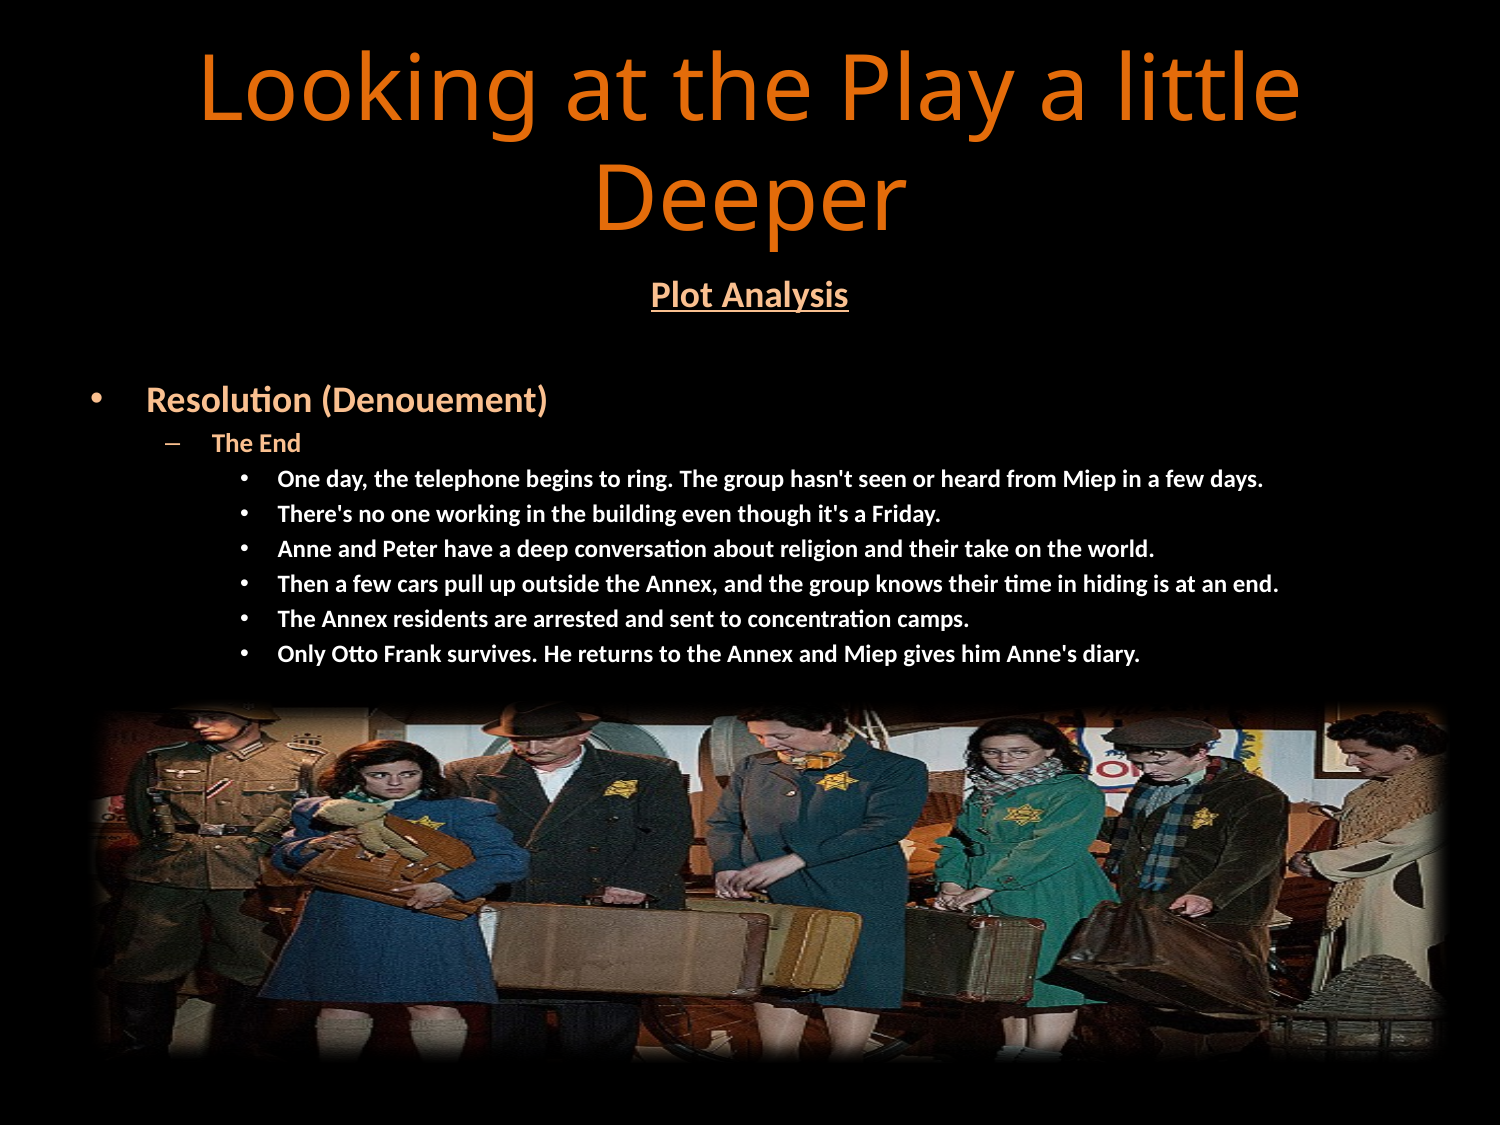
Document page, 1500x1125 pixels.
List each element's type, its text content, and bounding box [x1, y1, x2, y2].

picture [87, 699, 1451, 1063]
list Plot Analysis Resolution (Denouement) The End One day, the telephone begins to ring. The group hasn't seen or heard from Miep in a few days. There's no one working in the building even though it's a Friday. Anne and Peter have a deep conversation about religion and their take on the world. Then a few cars pull up outside the Annex, and the group knows their time in hiding is at an end. The Annex residents are arrested and sent to concentration camps. Only Otto Frank survives. He returns to the Annex and Miep gives him Anne's diary. [75, 262, 1425, 1005]
title Looking at the Play a little Deeper [75, 45, 1425, 233]
